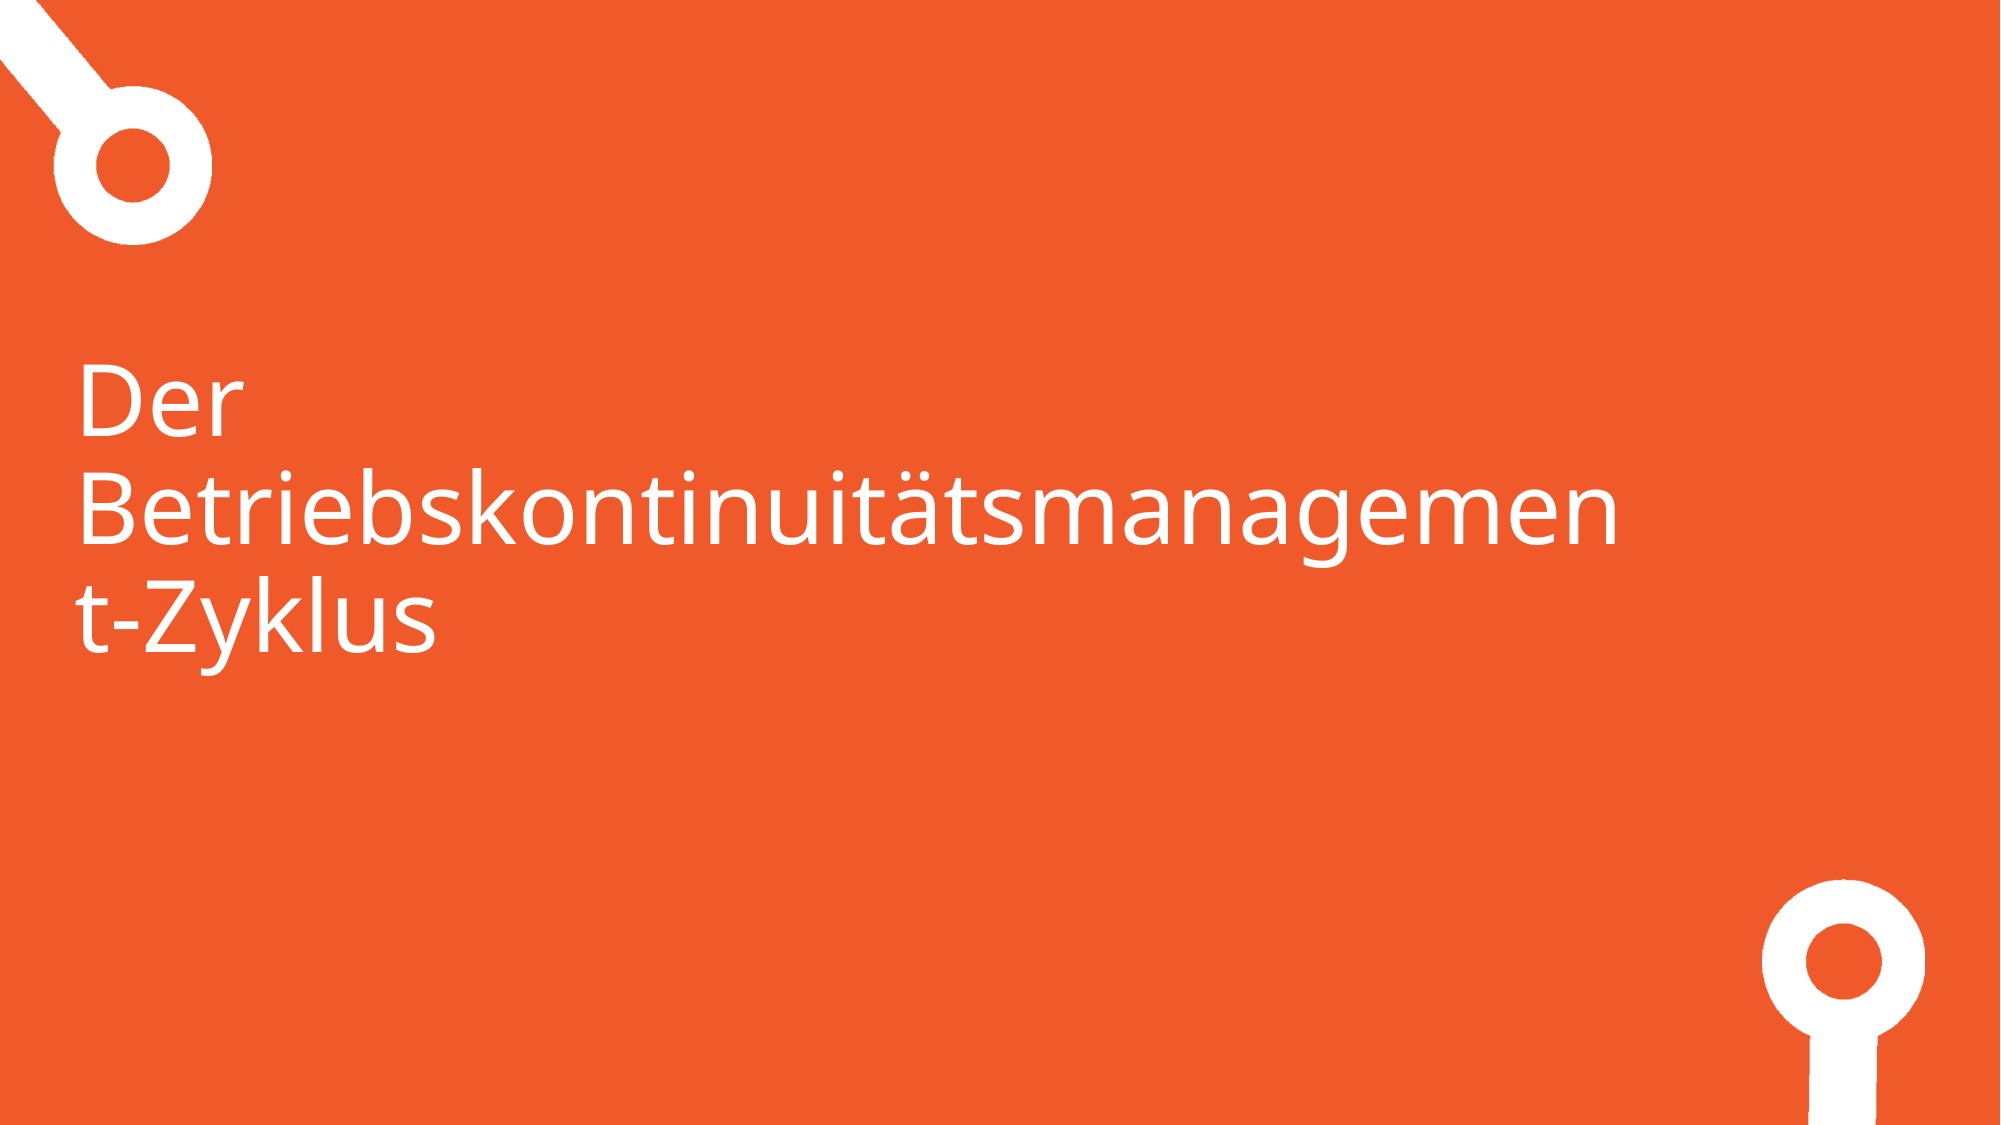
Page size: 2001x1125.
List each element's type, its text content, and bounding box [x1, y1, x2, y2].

picture [1652, 870, 2001, 1125]
list Der Betriebskontinuitätsmanagement-Zyklus [59, 446, 1671, 707]
picture [0, 0, 269, 308]
